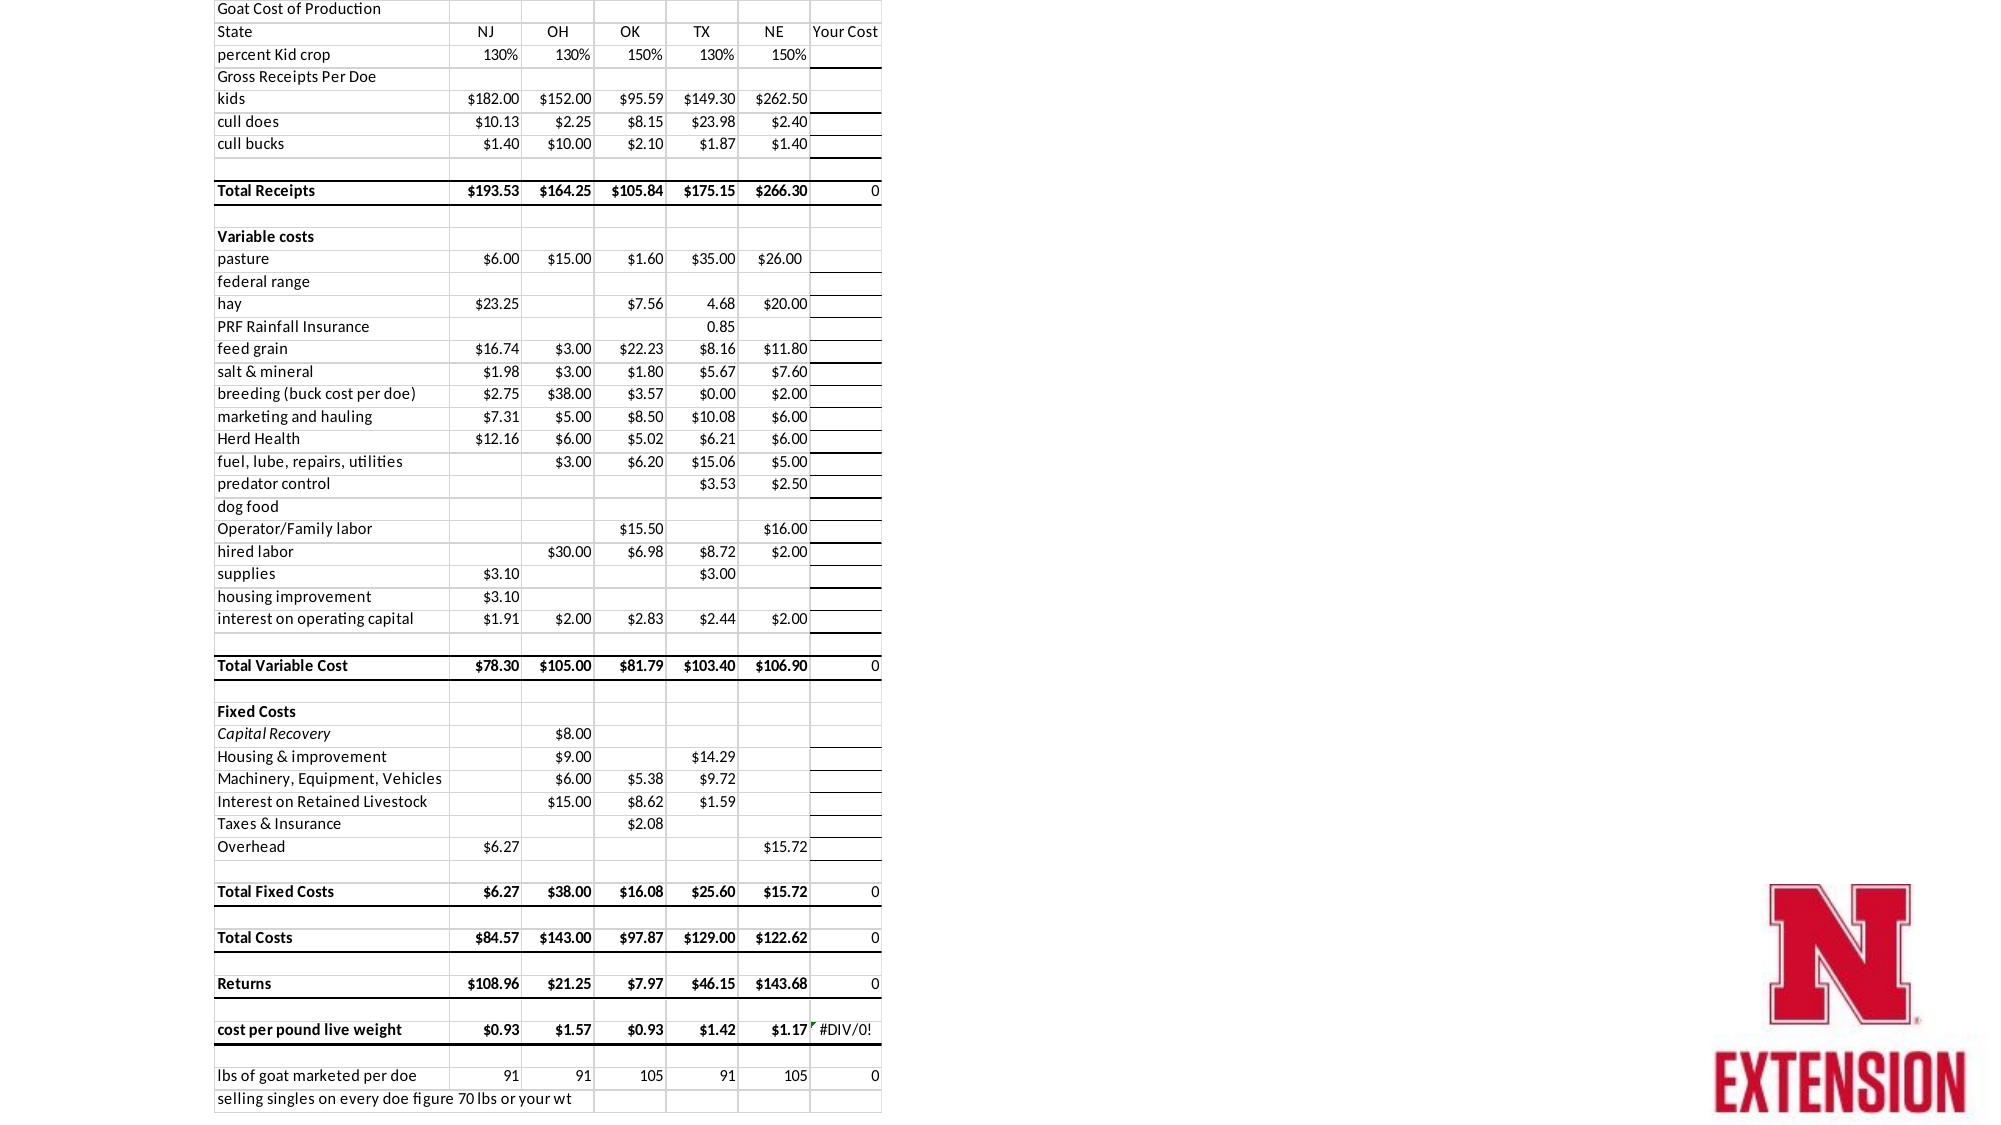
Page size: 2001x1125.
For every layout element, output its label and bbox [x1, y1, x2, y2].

text_box [214, 0, 883, 1114]
picture [1687, 884, 1994, 1125]
